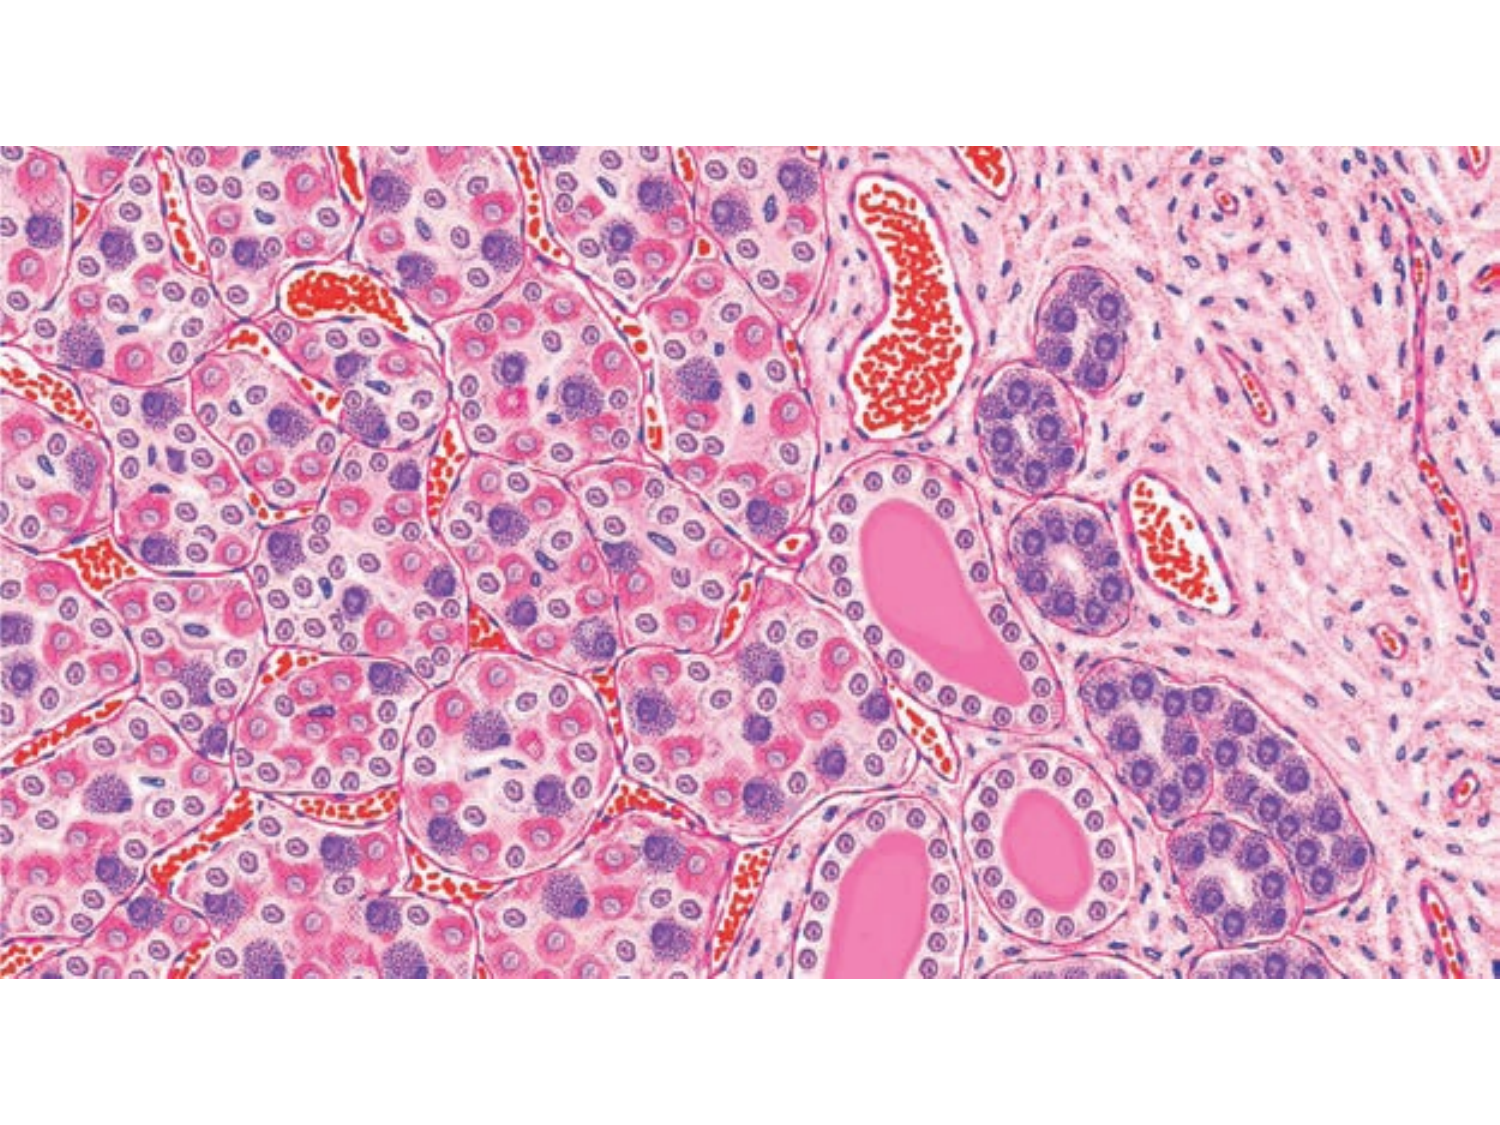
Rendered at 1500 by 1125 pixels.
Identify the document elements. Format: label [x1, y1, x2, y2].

picture [0, 145, 1500, 980]
